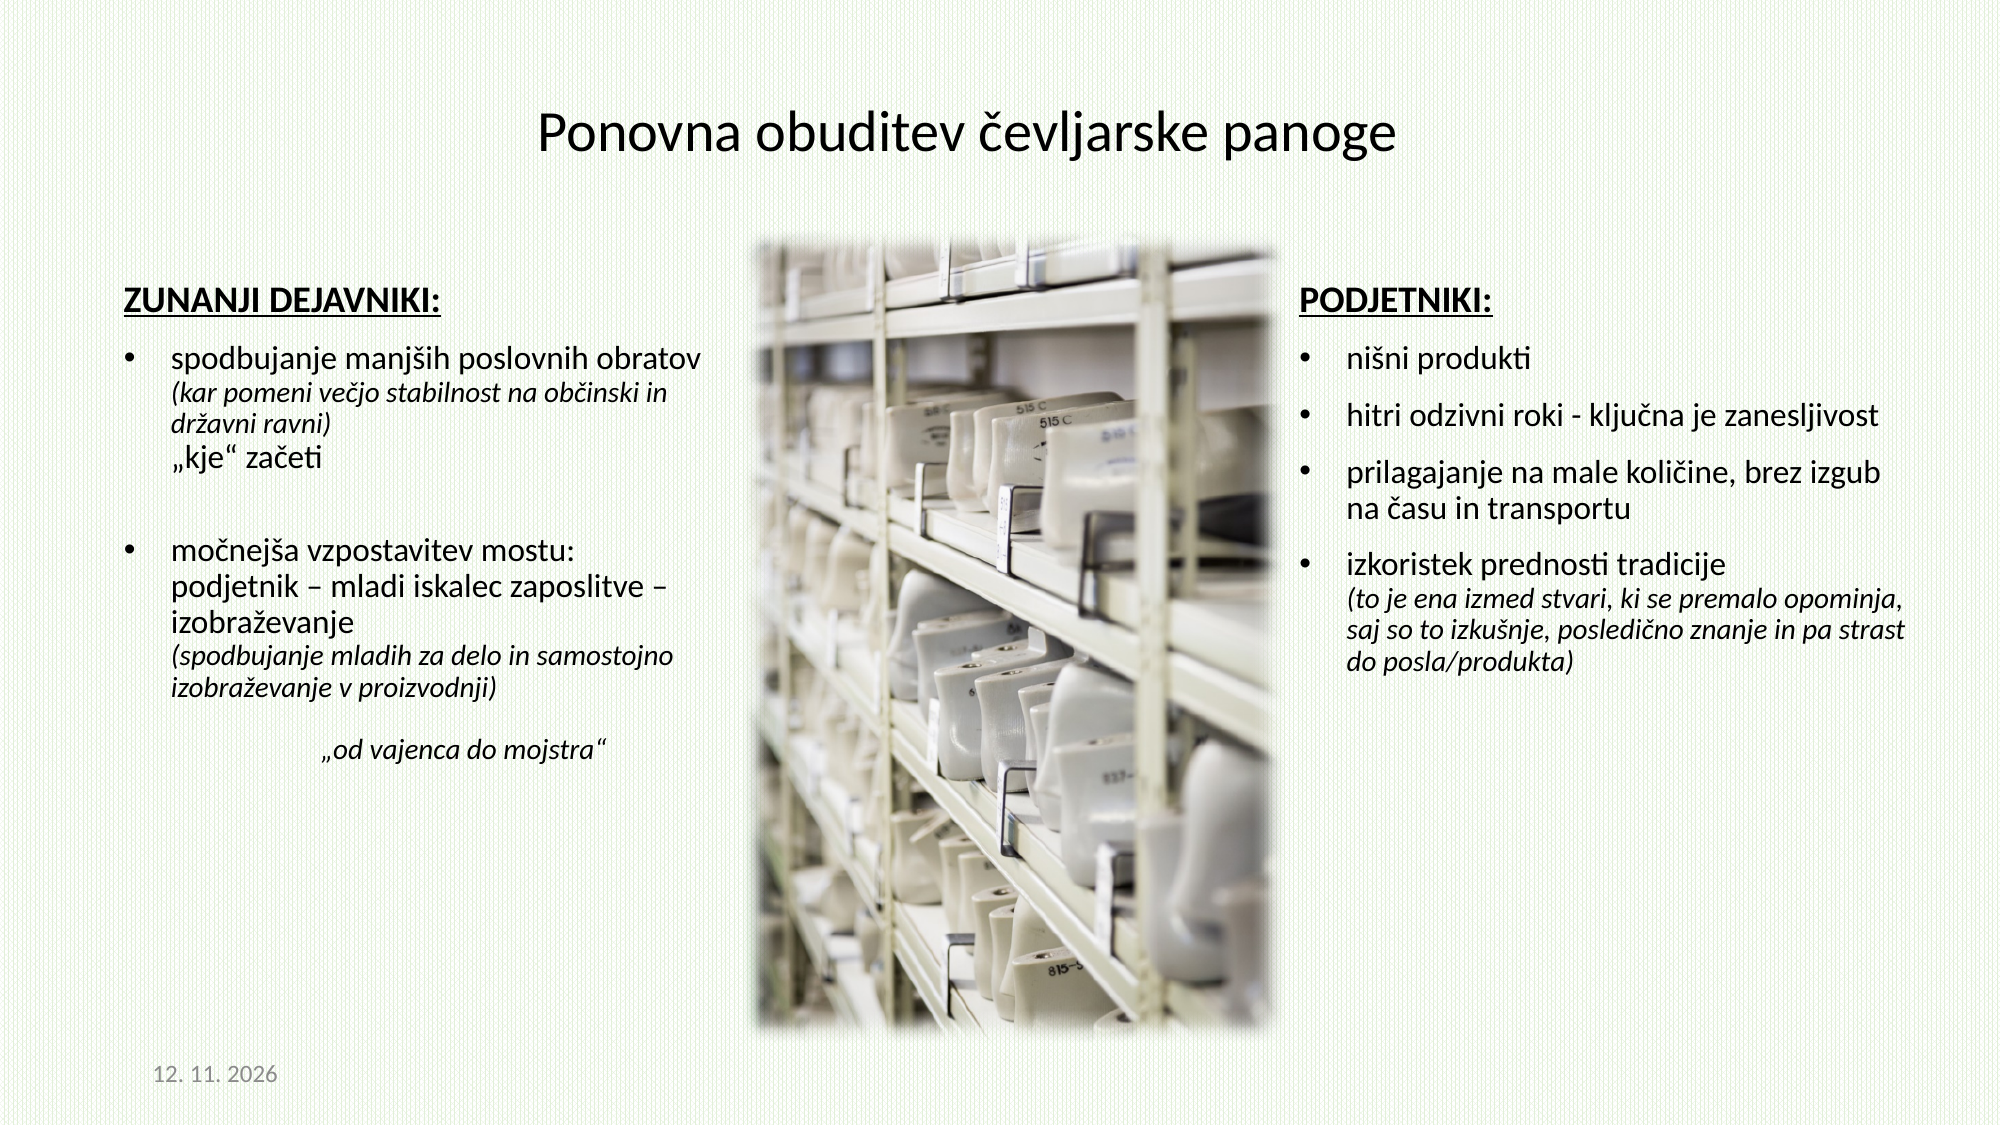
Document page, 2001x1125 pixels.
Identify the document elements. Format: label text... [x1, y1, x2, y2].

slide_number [137, 1042, 588, 1103]
list ZUNANJI DEJAVNIKI: spodbujanje manjših poslovnih obratov (kar pomeni večjo stabilnost na občinski in državni ravni) „kje“ začeti močnejša vzpostavitev mostu: podjetnik – mladi iskalec zaposlitve – izobraževanje (spodbujanje mladih za delo in samostojno izobraževanje v proizvodnji) „od vajenca do mojstra“ [108, 272, 742, 963]
text_box PODJETNIKI: nišni produkti hitri odzivni roki - ključna je zanesljivost prilagajanje na male količine, brez izgub na času in transportu izkoristek prednosti tradicije (to je ena izmed stvari, ki se premalo opominja, saj so to izkušnje, posledično znanje in pa strast do posla/produkta) [1285, 272, 1930, 963]
picture [742, 229, 1285, 1043]
title Ponovna obuditev čevljarske panoge [137, 75, 1705, 261]
